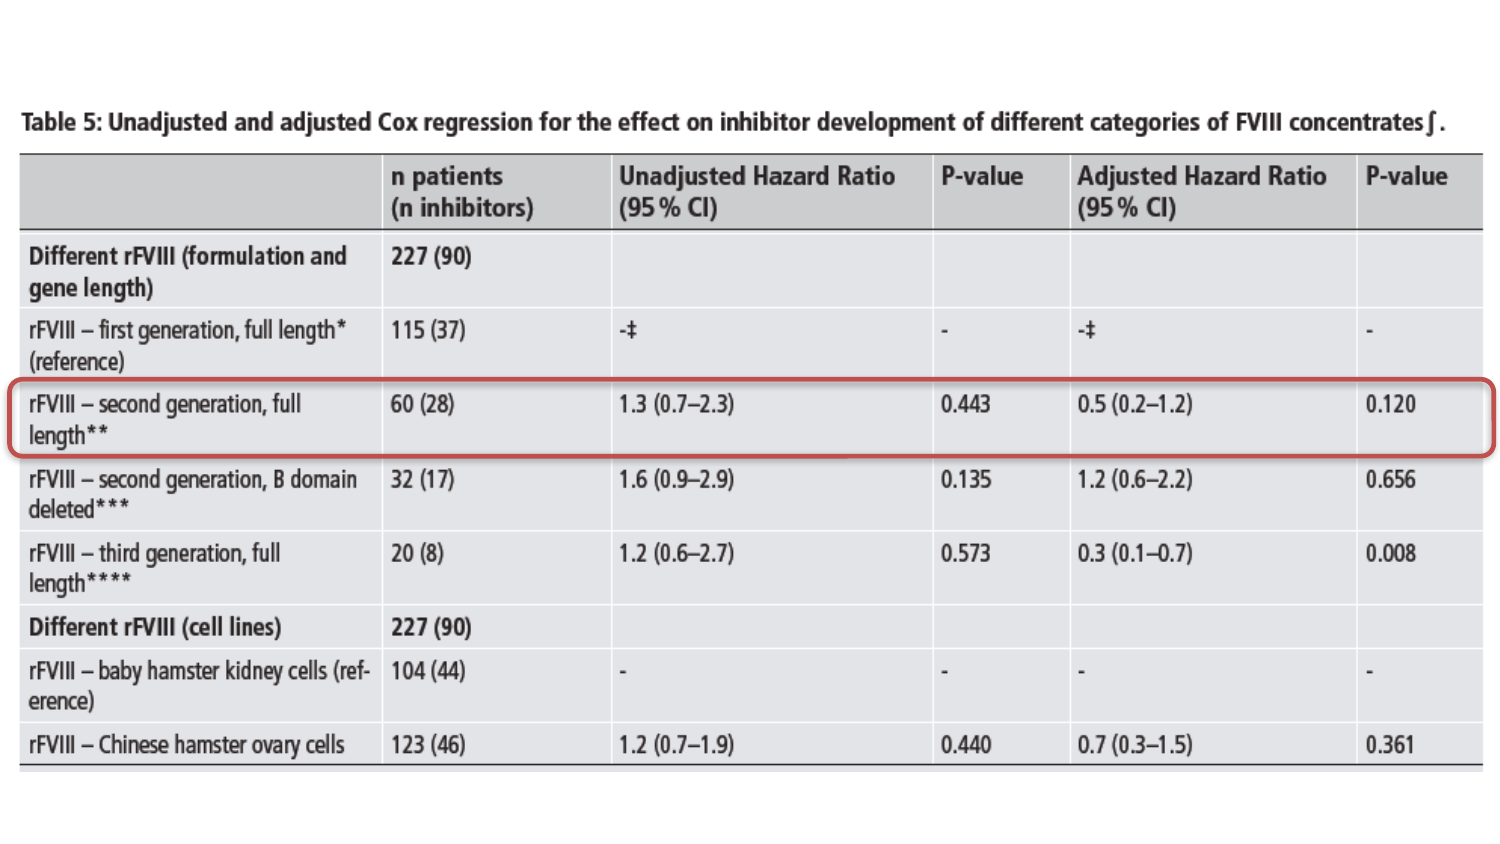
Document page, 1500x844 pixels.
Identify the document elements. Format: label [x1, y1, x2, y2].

text_box [0, 85, 1500, 772]
